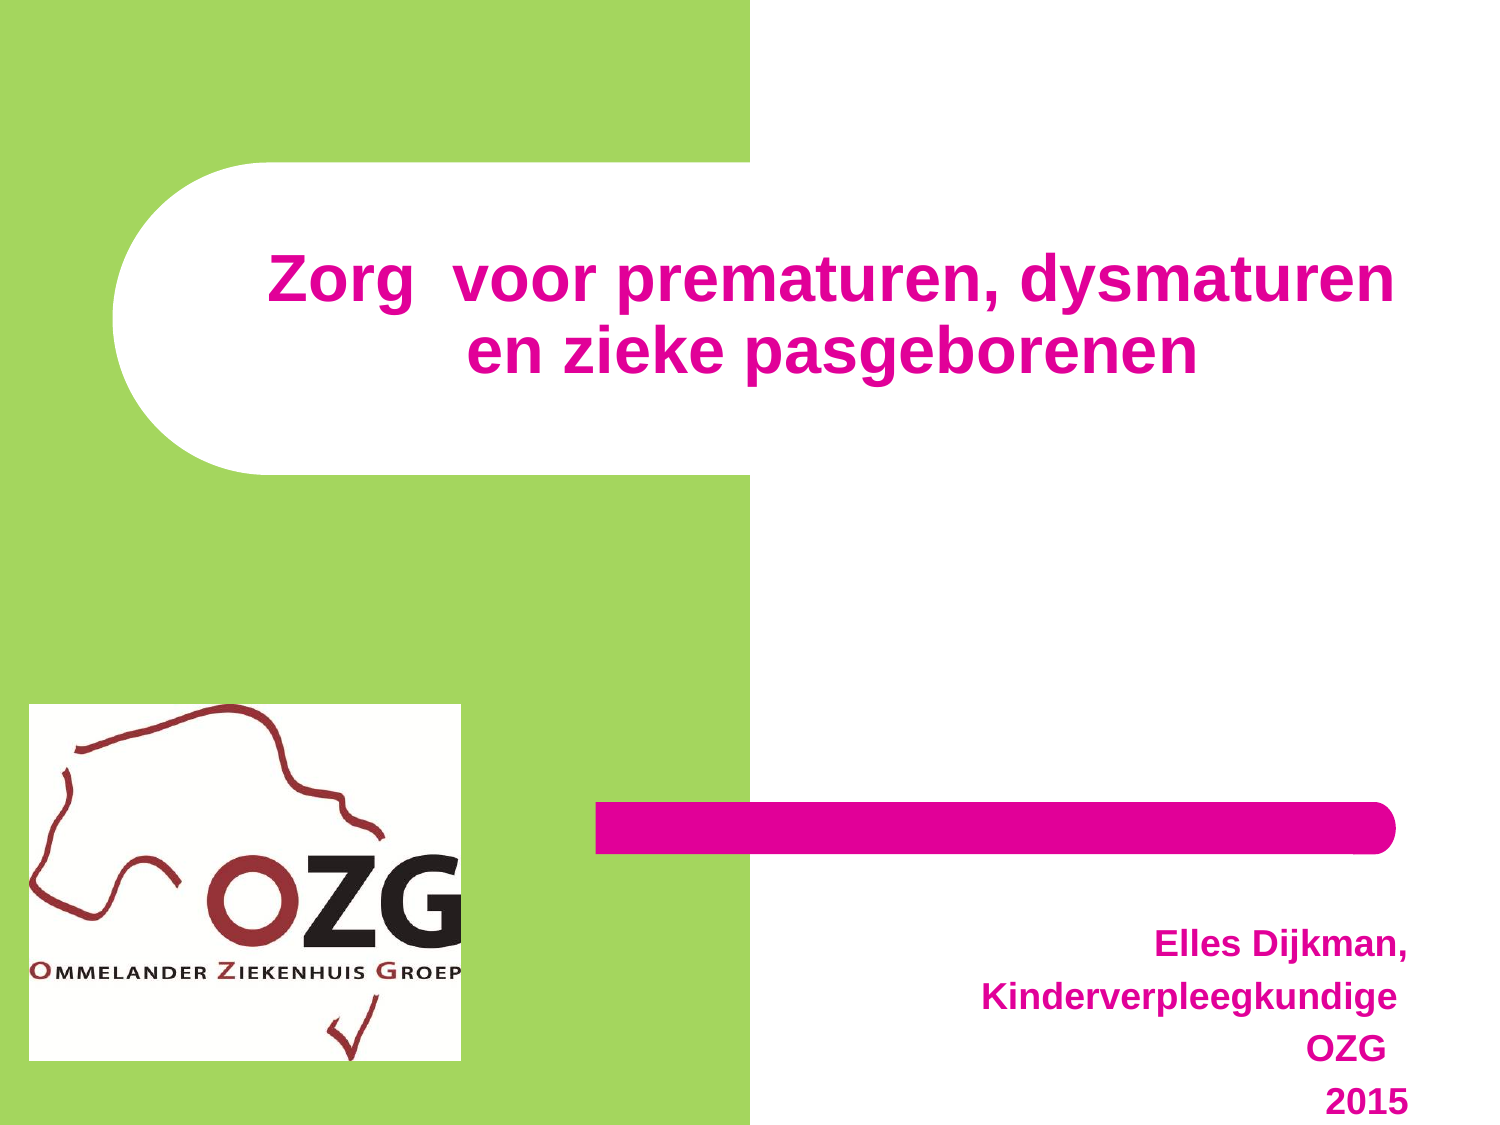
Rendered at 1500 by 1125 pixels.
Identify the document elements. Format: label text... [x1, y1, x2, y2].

title Zorg voor prematuren, dysmaturen en zieke pasgeborenen [206, 219, 1459, 492]
picture [29, 703, 461, 1061]
subtitle Elles Dijkman, Kinderverpleegkundige OZG 2015 [938, 814, 1424, 1125]
